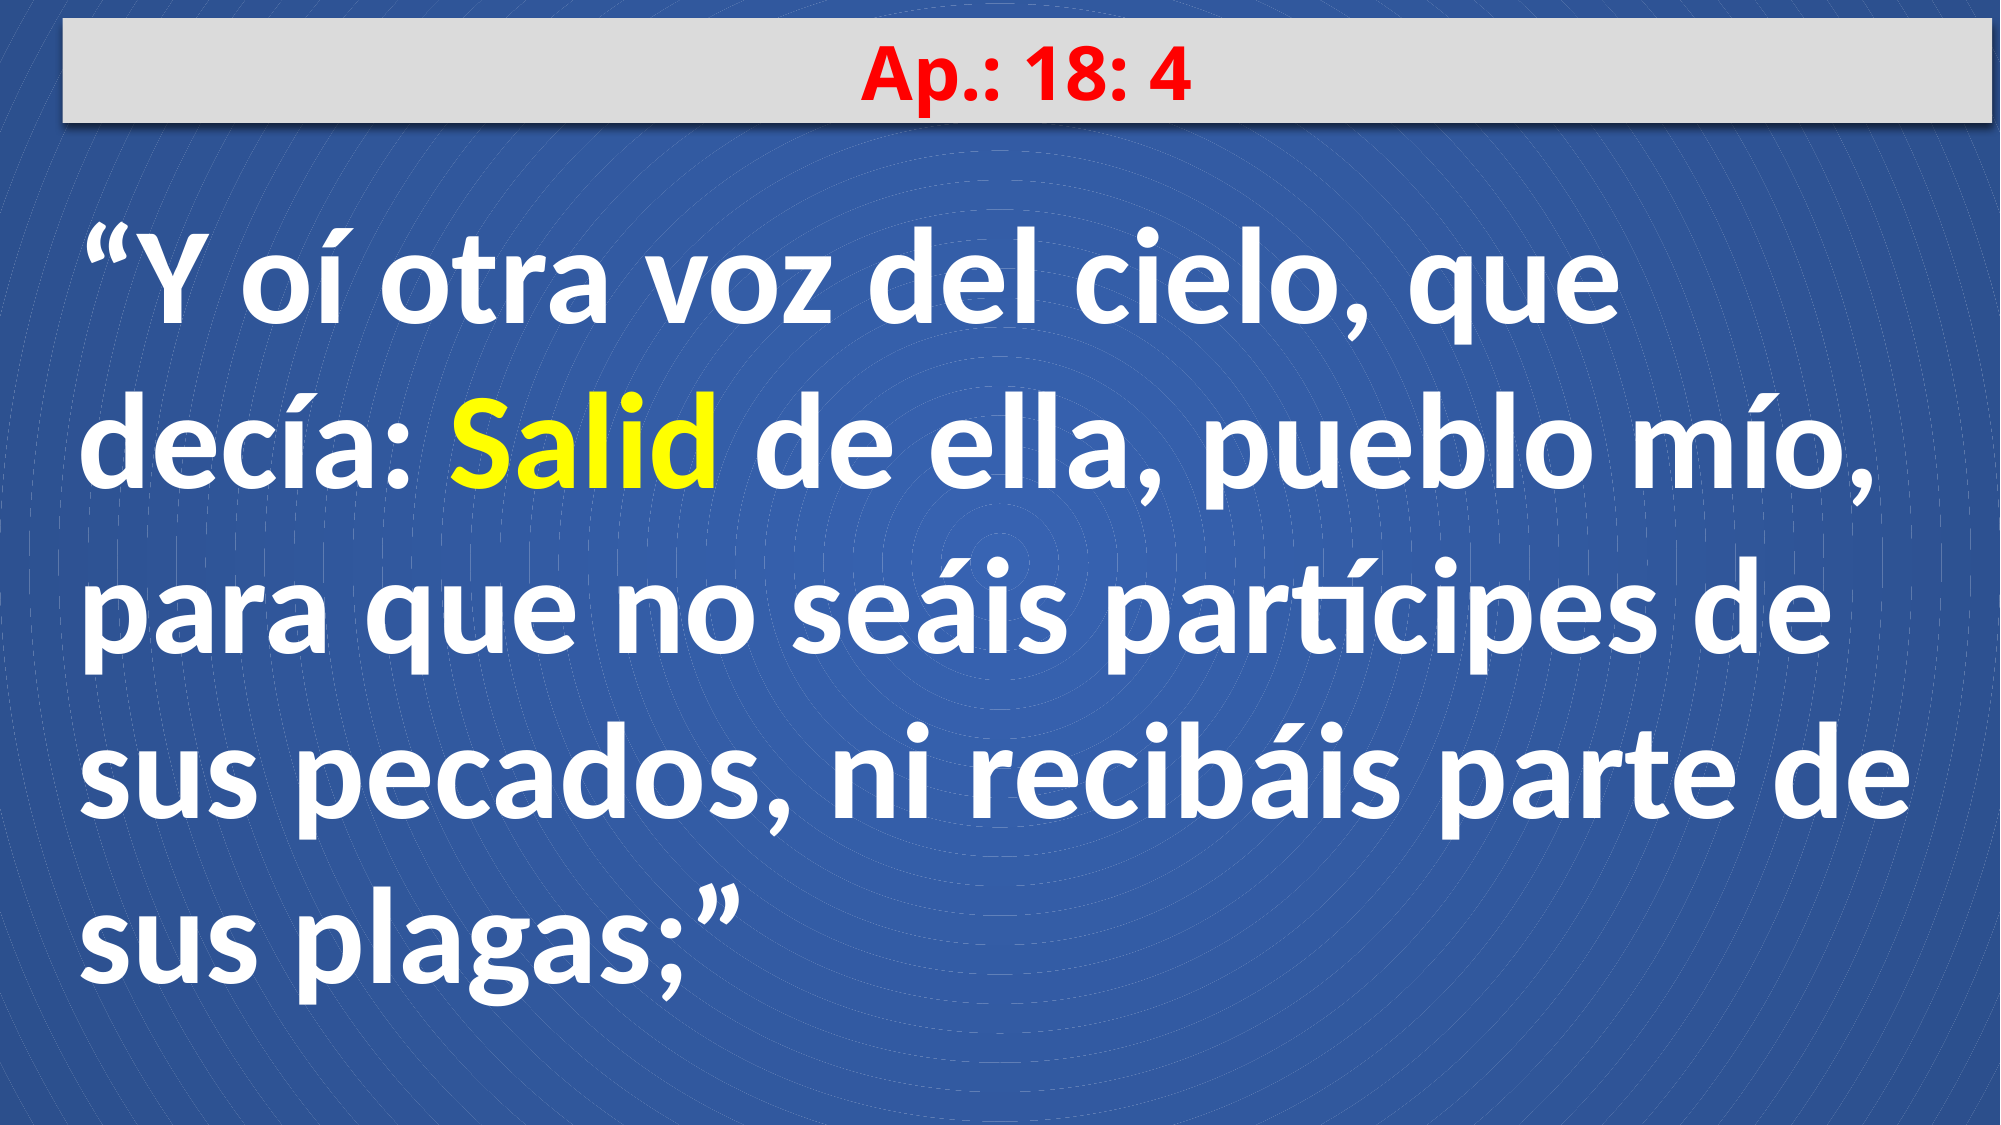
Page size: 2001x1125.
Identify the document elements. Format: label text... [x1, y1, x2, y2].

text_box Ap.: 18: 4 [62, 18, 1993, 123]
text_box “Y oí otra voz del cielo, que decía: Salid de ella, pueblo mío, para que no seáis partícipes de sus pecados, ni recibáis parte de sus plagas;” [62, 178, 1941, 1019]
